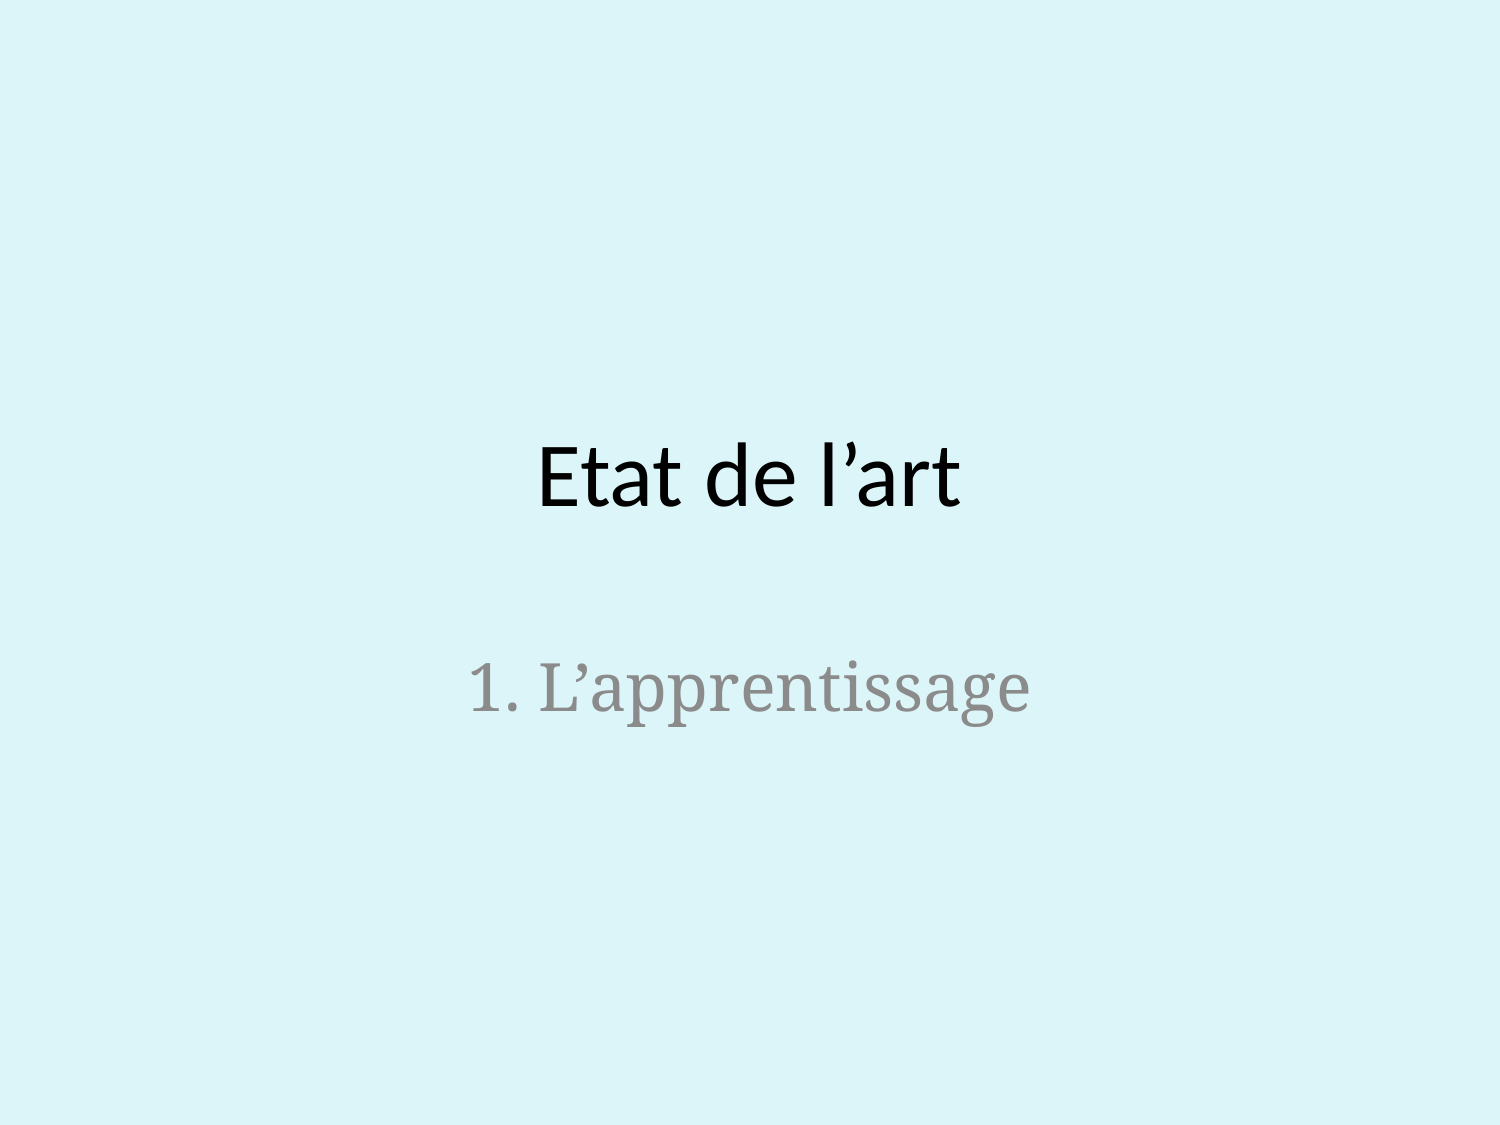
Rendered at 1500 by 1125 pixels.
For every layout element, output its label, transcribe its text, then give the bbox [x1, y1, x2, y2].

title Etat de l’art [112, 349, 1388, 591]
subtitle 1. L’apprentissage [225, 637, 1275, 925]
